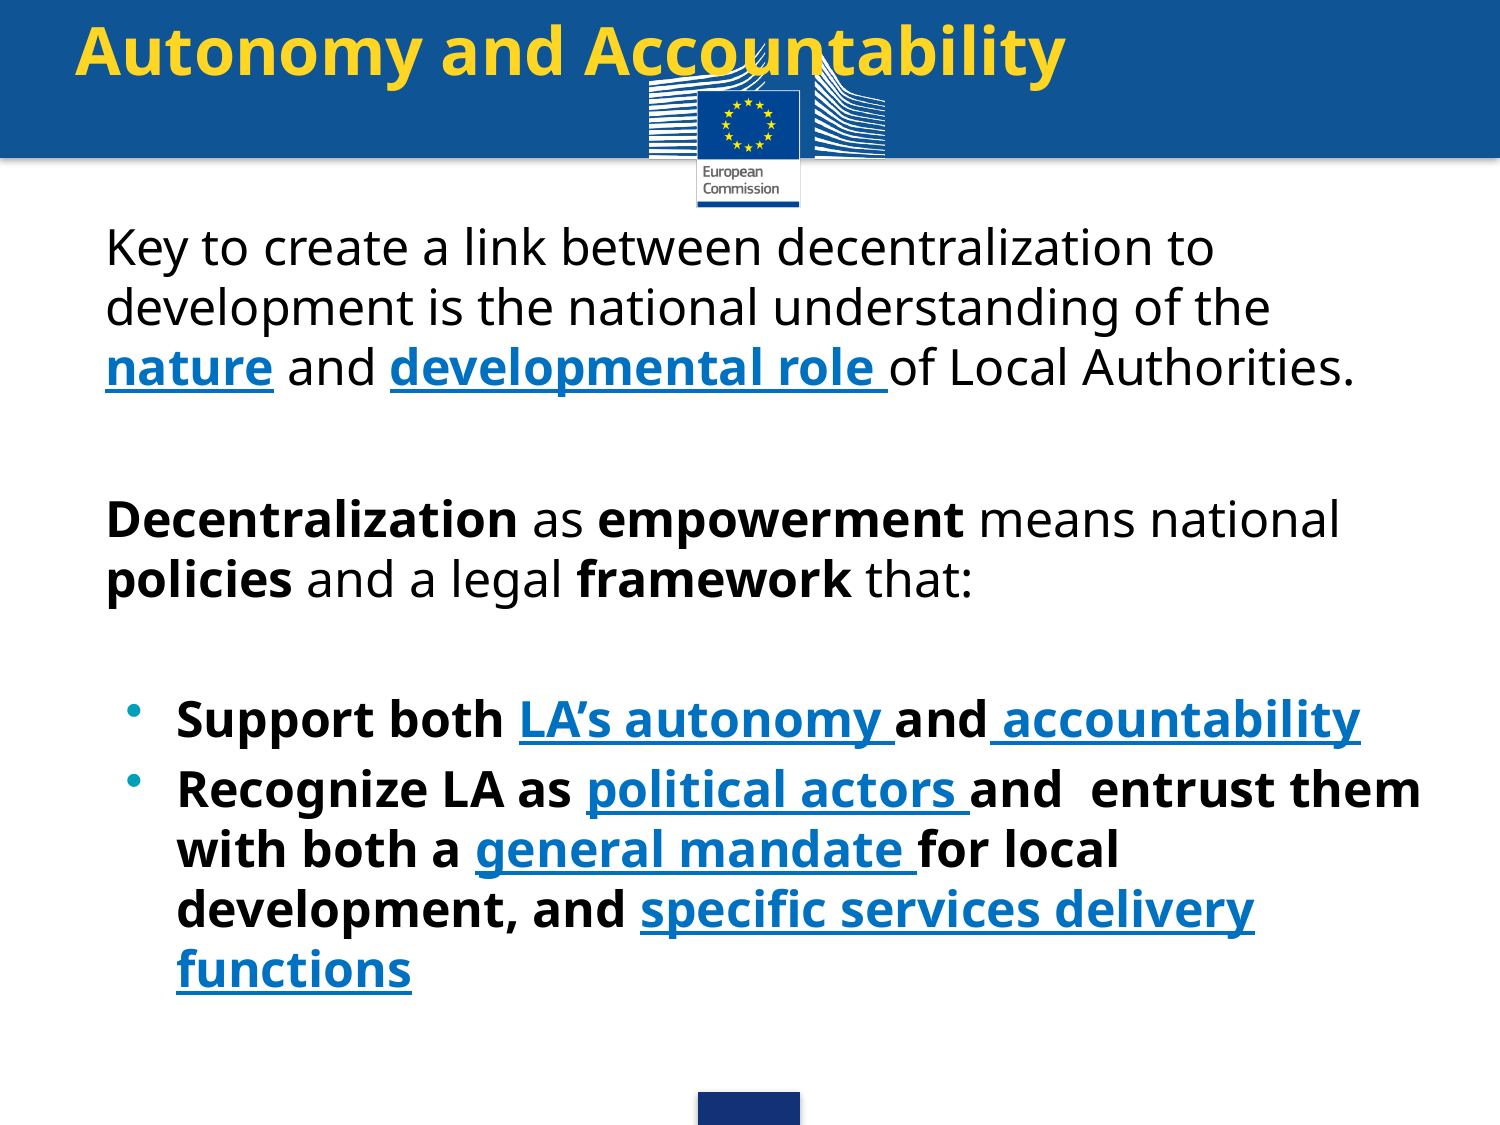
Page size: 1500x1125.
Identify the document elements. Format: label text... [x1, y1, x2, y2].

picture [649, 96, 885, 208]
text_box Autonomy and Accountability [60, 1, 1083, 96]
list Key to create a link between decentralization to development is the national understanding of the nature and developmental role of Local Authorities. Decentralization as empowerment means national policies and a legal framework that: Support both LA’s autonomy and accountability Recognize LA as political actors and entrust them with both a general mandate for local development, and specific services delivery functions [29, 208, 1467, 1021]
